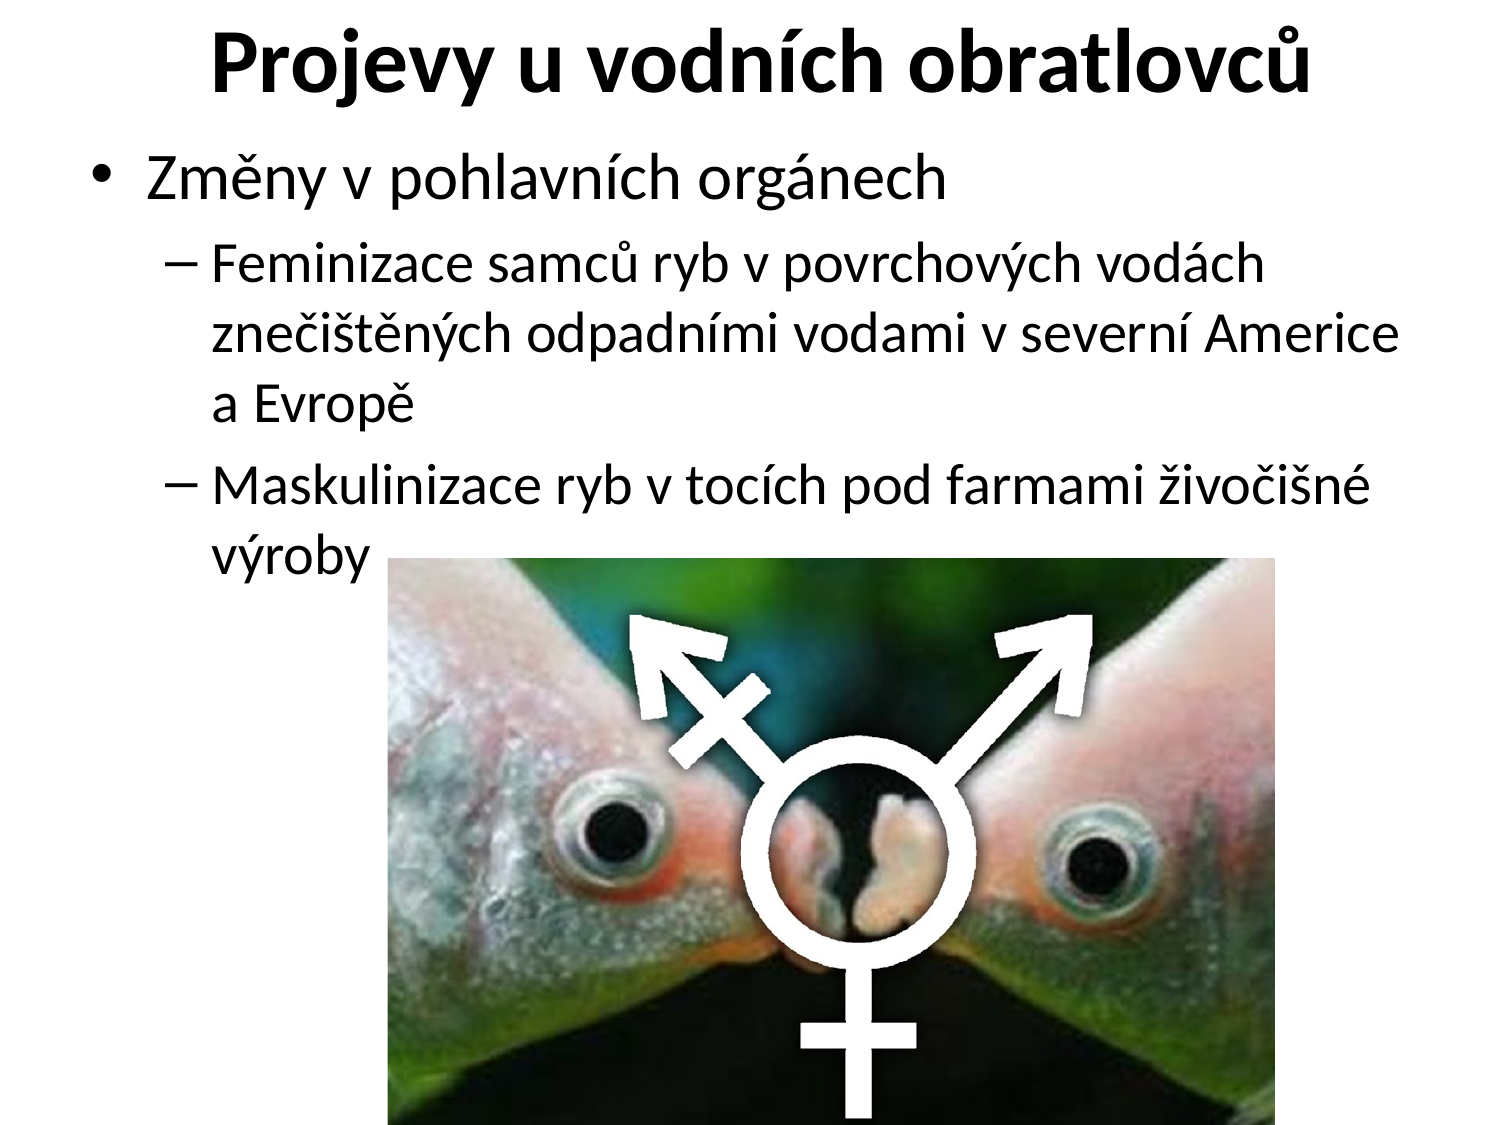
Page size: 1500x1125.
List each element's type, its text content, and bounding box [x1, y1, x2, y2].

title Projevy u vodních obratlovců [87, 0, 1438, 150]
list Změny v pohlavních orgánech Feminizace samců ryb v povrchových vodách znečištěných odpadními vodami v severní Americe a Evropě Maskulinizace ryb v tocích pod farmami živočišné výroby [75, 125, 1425, 868]
picture [387, 558, 1276, 1125]
